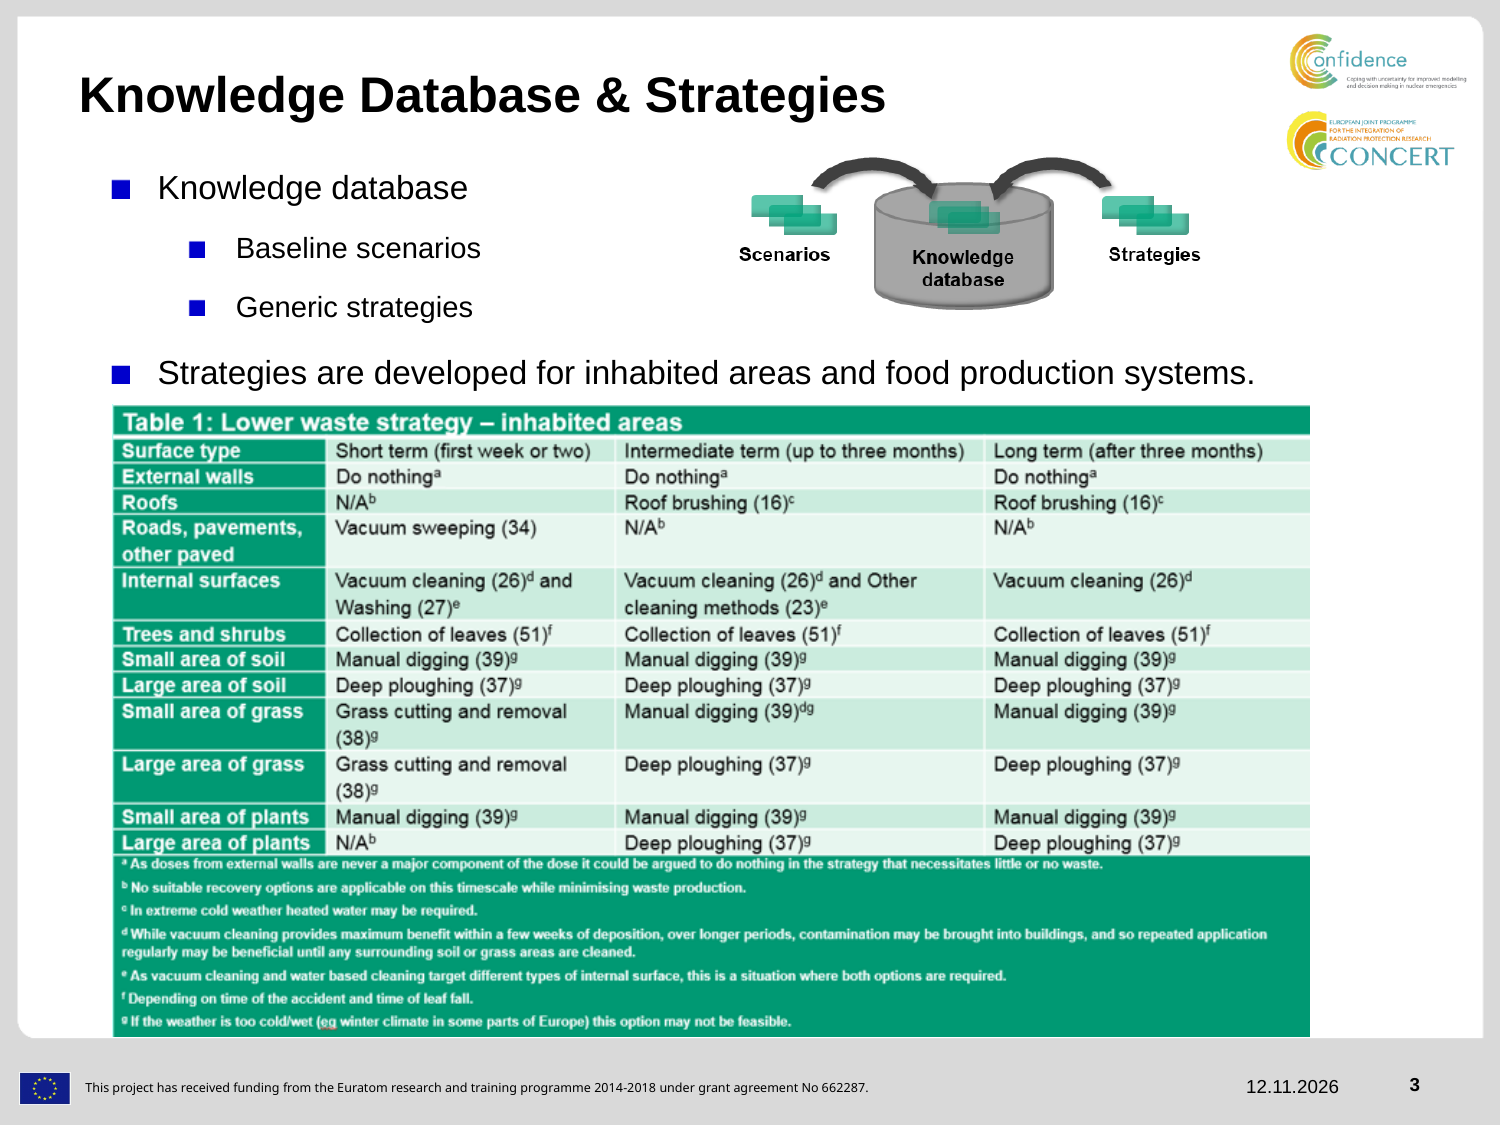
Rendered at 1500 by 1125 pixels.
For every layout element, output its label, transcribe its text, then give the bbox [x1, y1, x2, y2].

text_box Strategies are developed for inhabited areas and food production systems. [91, 344, 1463, 498]
text_box Knowledge database Baseline scenarios Generic strategies [91, 147, 722, 293]
text_box Knowledge database Baseline scenarios Generic strategies [1198, 139, 1463, 293]
text_box [54, 26, 943, 131]
text_box [74, 331, 1479, 486]
picture [0, 0, 1500, 1125]
text_box Knowledge Database & Strategies [64, 54, 1198, 147]
